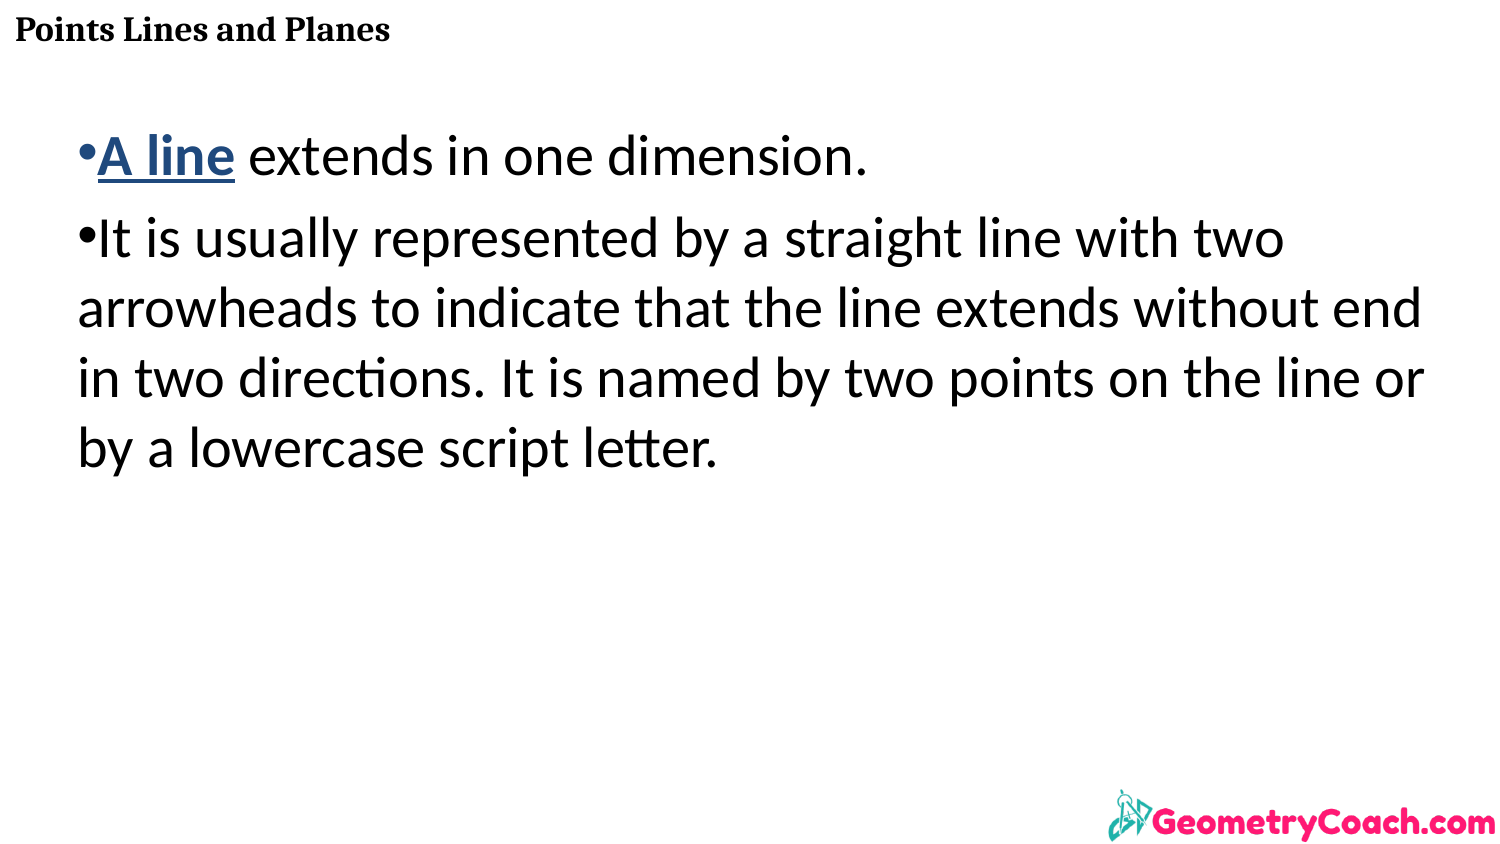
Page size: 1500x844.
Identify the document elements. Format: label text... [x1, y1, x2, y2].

picture [1103, 784, 1500, 844]
title Points Lines and Planes [0, 0, 1350, 57]
list A line extends in one dimension. It is usually represented by a straight line with two arrowheads to indicate that the line extends without end in two directions. It is named by two points on the line or by a lowercase script letter. [62, 109, 1450, 722]
